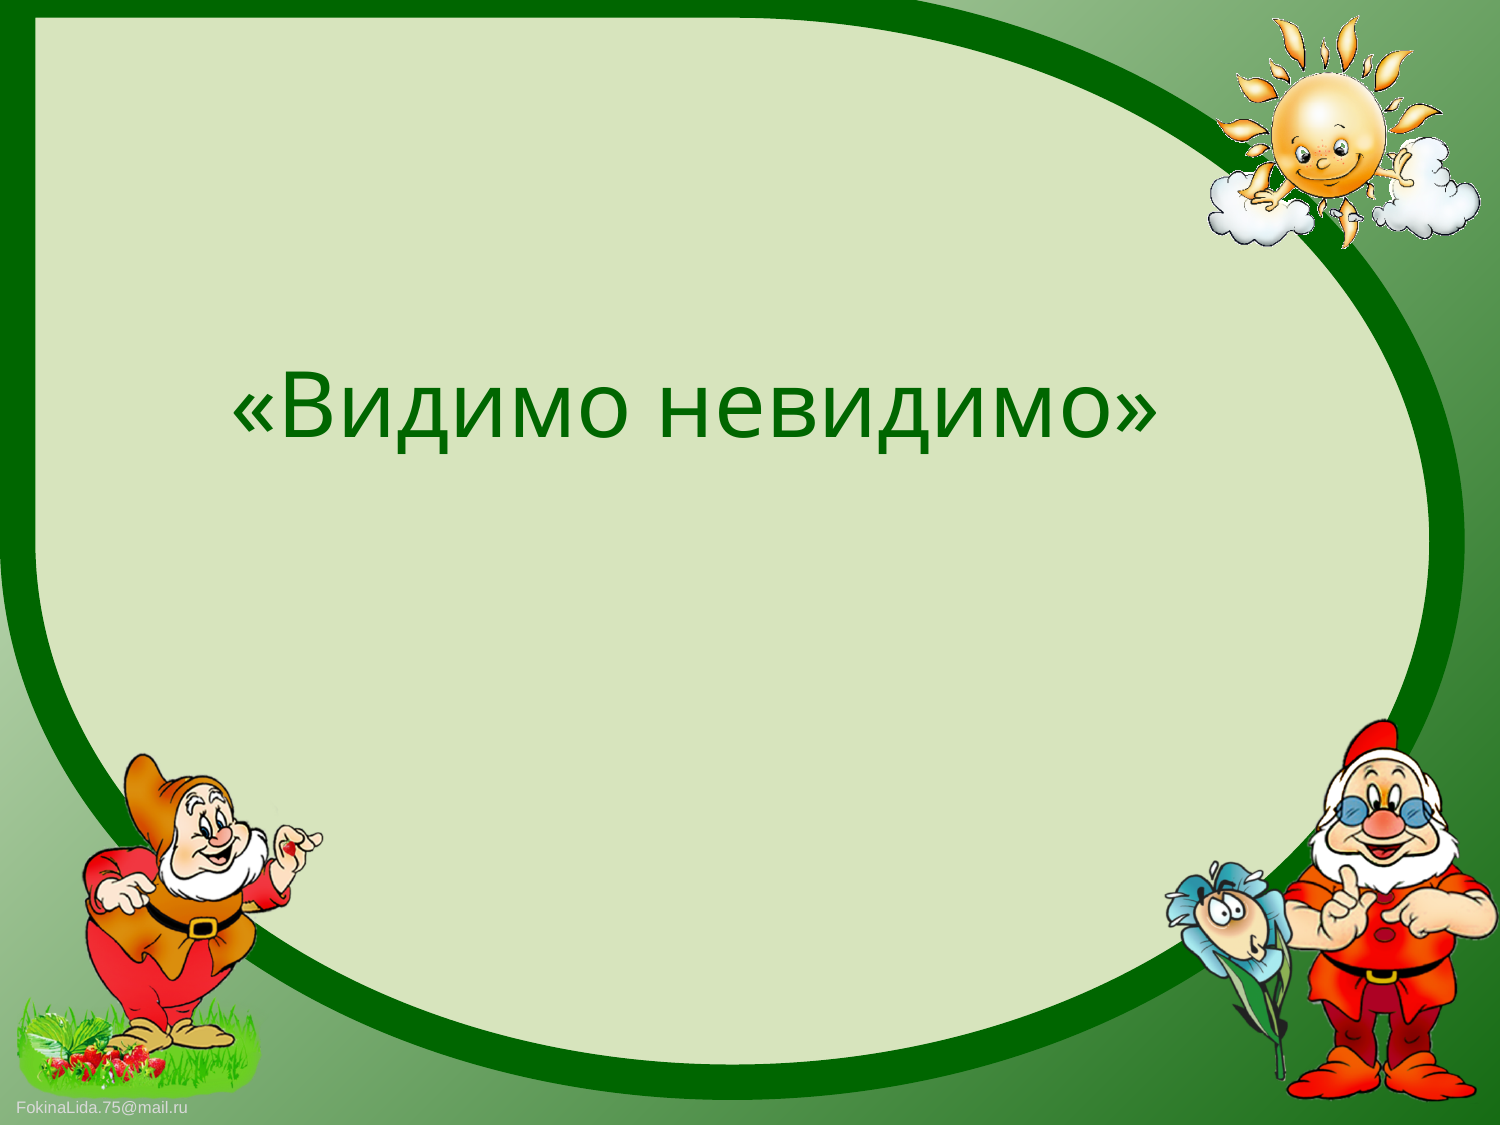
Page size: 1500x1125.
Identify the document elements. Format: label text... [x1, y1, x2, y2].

picture [1198, 0, 1500, 257]
picture [1163, 716, 1500, 1104]
title «Видимо невидимо» [74, 44, 1294, 847]
picture [17, 751, 324, 1101]
